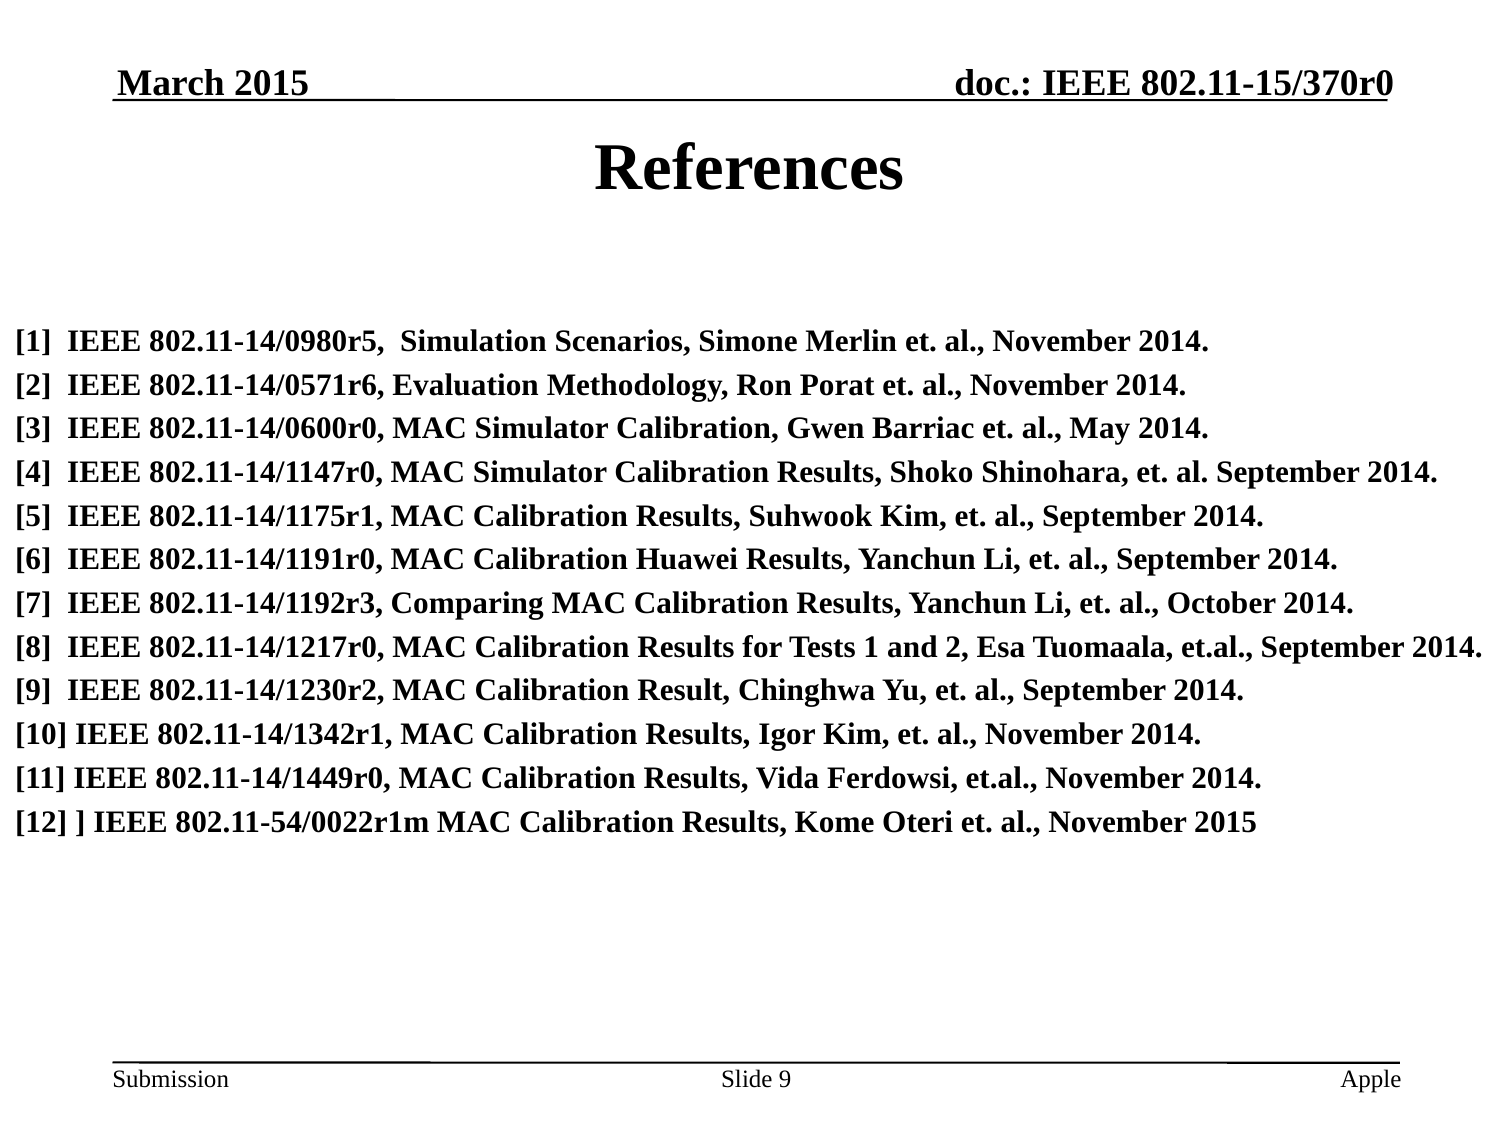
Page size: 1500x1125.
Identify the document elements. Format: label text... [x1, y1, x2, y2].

text_box [1] IEEE 802.11-14/0980r5, Simulation Scenarios, Simone Merlin et. al., November 2014. [2] IEEE 802.11-14/0571r6, Evaluation Methodology, Ron Porat et. al., November 2014. [3] IEEE 802.11-14/0600r0, MAC Simulator Calibration, Gwen Barriac et. al., May 2014. [4] IEEE 802.11-14/1147r0, MAC Simulator Calibration Results, Shoko Shinohara, et. al. September 2014. [5] IEEE 802.11-14/1175r1, MAC Calibration Results, Suhwook Kim, et. al., September 2014. [6] IEEE 802.11-14/1191r0, MAC Calibration Huawei Results, Yanchun Li, et. al., September 2014. [7] IEEE 802.11-14/1192r3, Comparing MAC Calibration Results, Yanchun Li, et. al., October 2014. [8] IEEE 802.11-14/1217r0, MAC Calibration Results for Tests 1 and 2, Esa Tuomaala, et.al., September 2014. [9] IEEE 802.11-14/1230r2, MAC Calibration Result, Chinghwa Yu, et. al., September 2014. [10] IEEE 802.11-14/1342r1, MAC Calibration Results, Igor Kim, et. al., November 2014. [11] IEEE 802.11-14/1449r0, MAC Calibration Results, Vida Ferdowsi, et.al., November 2014. [12] ] IEEE 802.11-54/0022r1m MAC Calibration Results, Kome Oteri et. al., November 2015 [0, 312, 1500, 998]
slide_number Slide 9 [712, 1061, 800, 1123]
title References [112, 112, 1388, 213]
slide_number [116, 58, 507, 104]
footer Apple [899, 1061, 1402, 1101]
